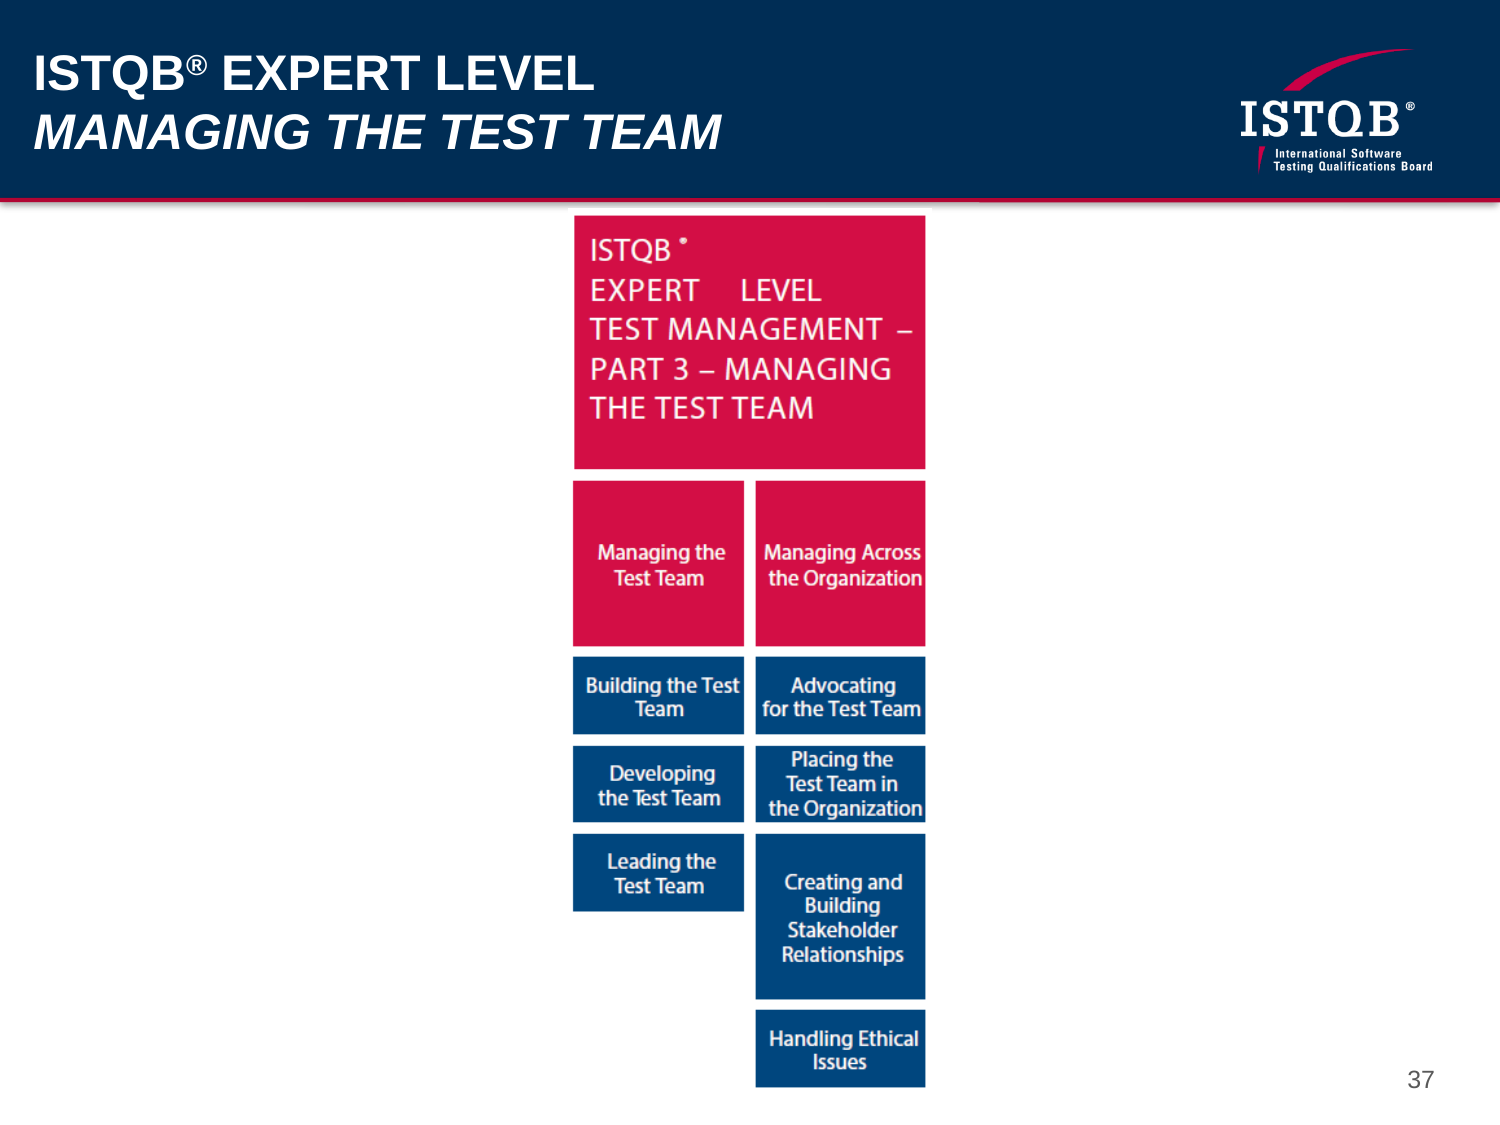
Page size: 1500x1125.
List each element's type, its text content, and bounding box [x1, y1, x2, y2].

title ISTQB® EXPERT LEVEL MANAGING THE TEST TEAM [18, 6, 1369, 194]
picture [567, 207, 932, 1095]
picture [1369, 49, 1432, 175]
